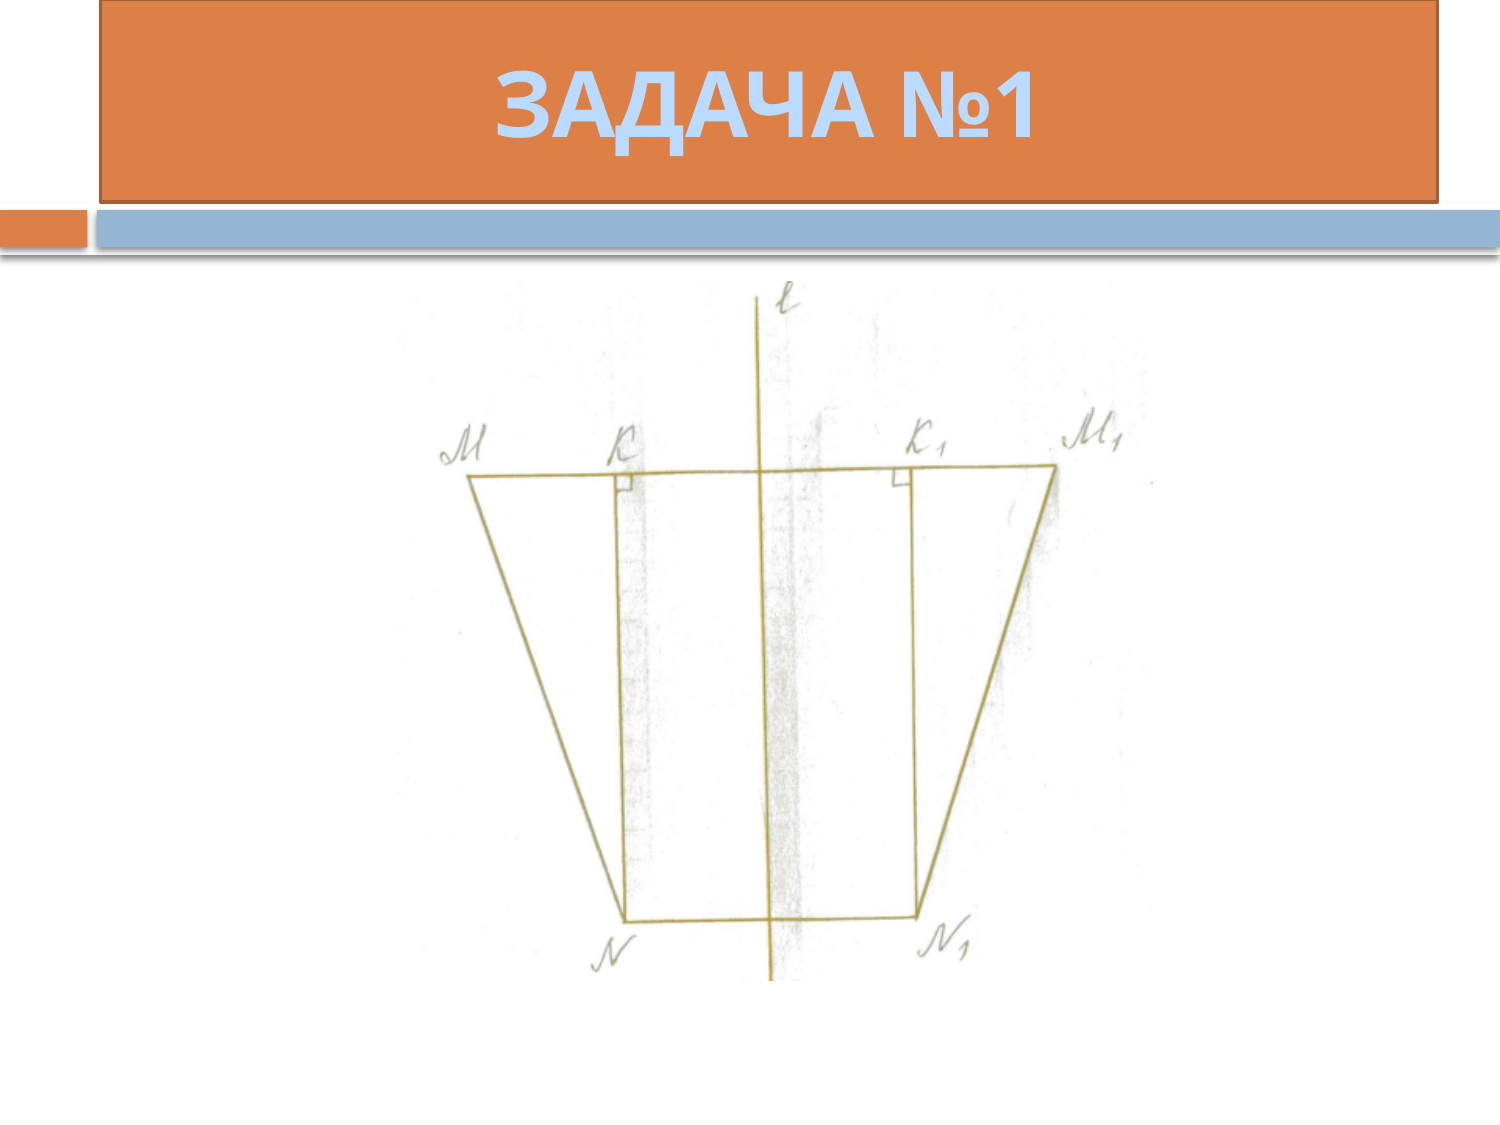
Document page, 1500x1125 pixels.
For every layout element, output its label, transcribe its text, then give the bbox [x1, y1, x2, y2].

title ЗАДАЧА №1 [99, 0, 1439, 204]
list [385, 281, 1153, 981]
